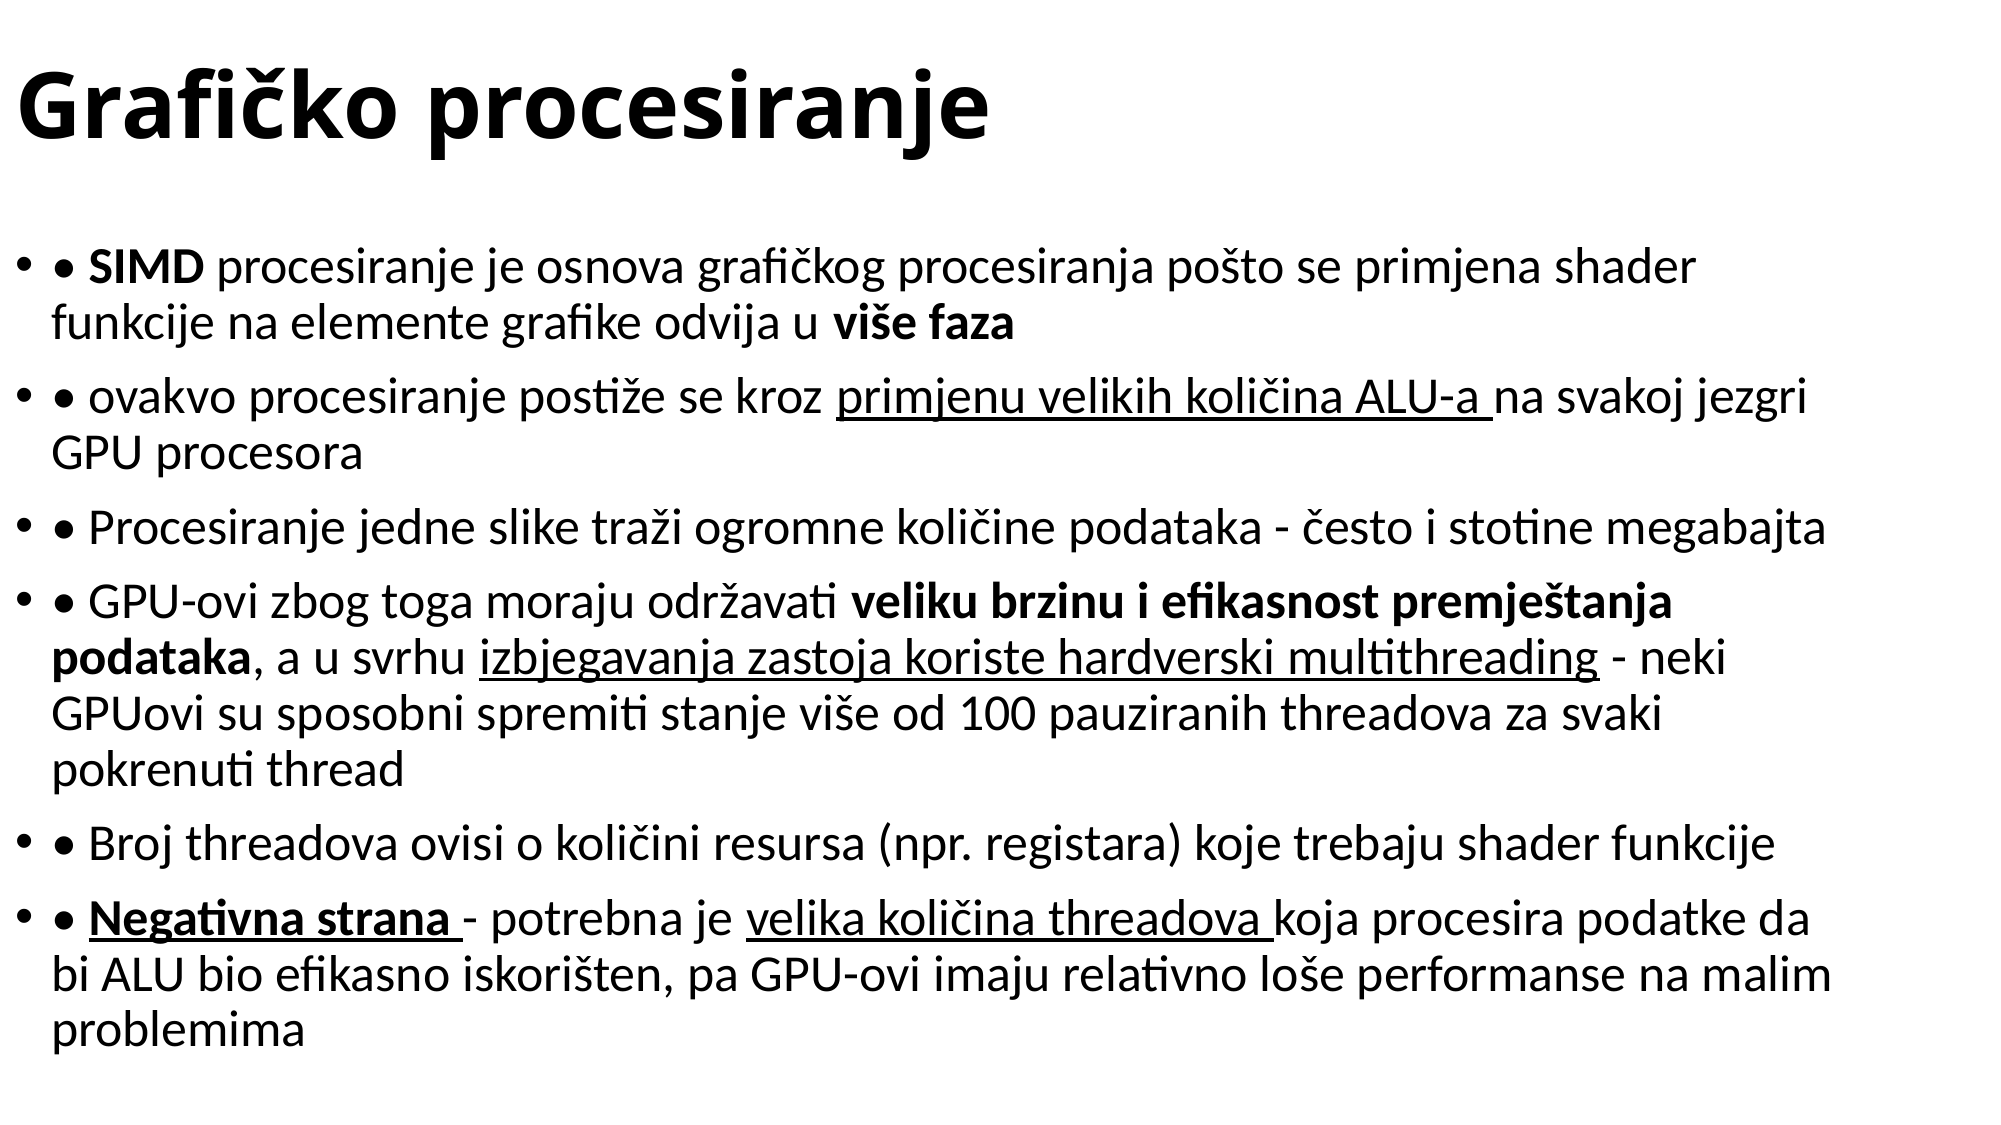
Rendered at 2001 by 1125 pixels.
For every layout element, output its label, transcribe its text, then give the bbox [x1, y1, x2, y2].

title Grafičko procesiranje [0, 0, 1725, 218]
list • SIMD procesiranje je osnova grafičkog procesiranja pošto se primjena shader funkcije na elemente grafike odvija u više faza • ovakvo procesiranje postiže se kroz primjenu velikih količina ALU-a na svakoj jezgri GPU procesora • Procesiranje jedne slike traži ogromne količine podataka - često i stotine megabajta • GPU-ovi zbog toga moraju održavati veliku brzinu i efikasnost premještanja podataka, a u svrhu izbjegavanja zastoja koriste hardverski multithreading - neki GPUovi su sposobni spremiti stanje više od 100 pauziranih threadova za svaki pokrenuti thread • Broj threadova ovisi o količini resursa (npr. registara) koje trebaju shader funkcije • Negativna strana - potrebna je velika količina threadova koja procesira podatke da bi ALU bio efikasno iskorišten, pa GPU-ovi imaju relativno loše performanse na malim problemima [0, 231, 1863, 1125]
